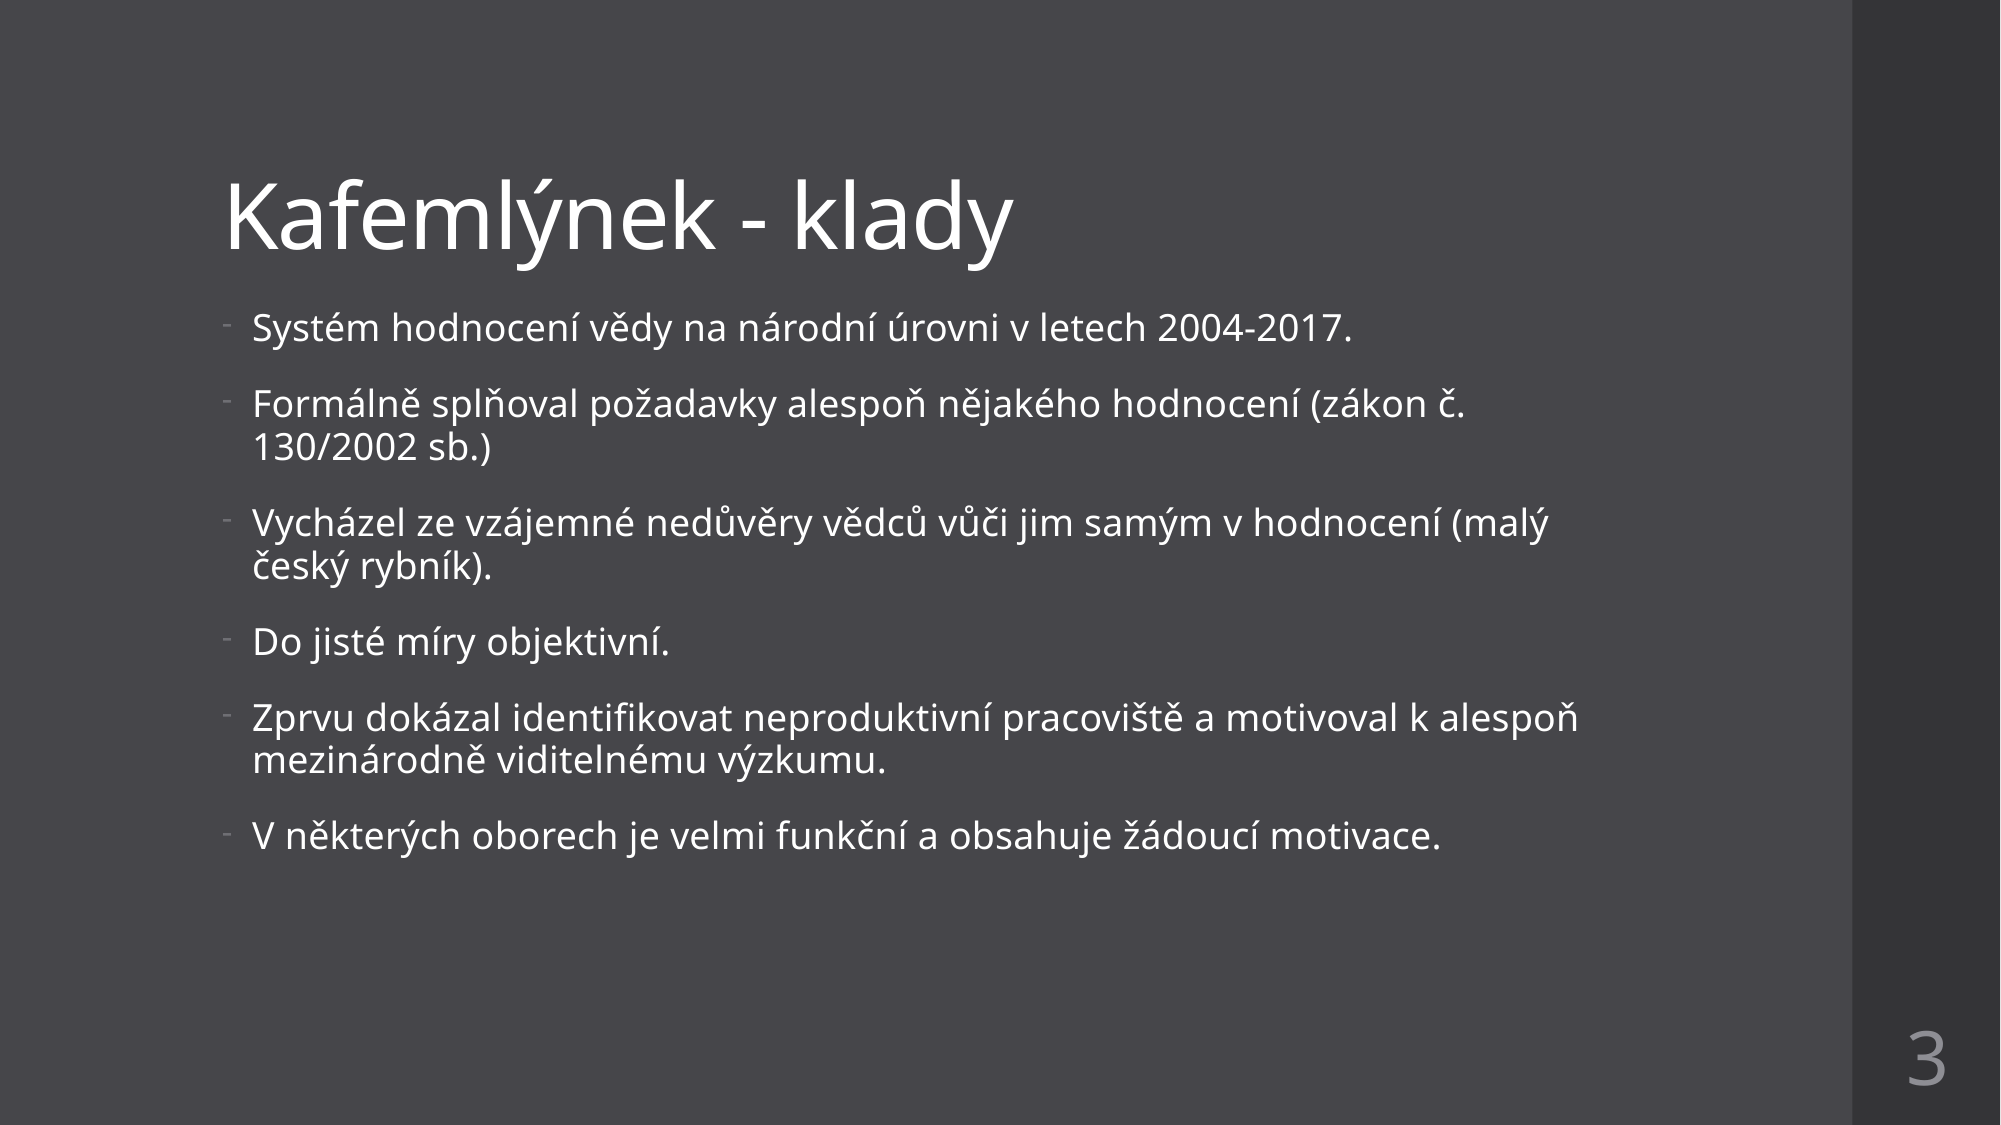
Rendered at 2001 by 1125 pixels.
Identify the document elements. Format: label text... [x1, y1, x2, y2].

slide_number 3 [1852, 1012, 2000, 1110]
list Systém hodnocení vědy na národní úrovni v letech 2004-2017. Formálně splňoval požadavky alespoň nějakého hodnocení (zákon č. 130/2002 sb.) Vycházel ze vzájemné nedůvěry vědců vůči jim samým v hodnocení (malý český rybník). Do jisté míry objektivní. Zprvu dokázal identifikovat neproduktivní pracoviště a motivoval k alespoň mezinárodně viditelnému výzkumu. V některých oborech je velmi funkční a obsahuje žádoucí motivace. [206, 299, 1617, 1014]
title Kafemlýnek - klady [206, 60, 1797, 278]
